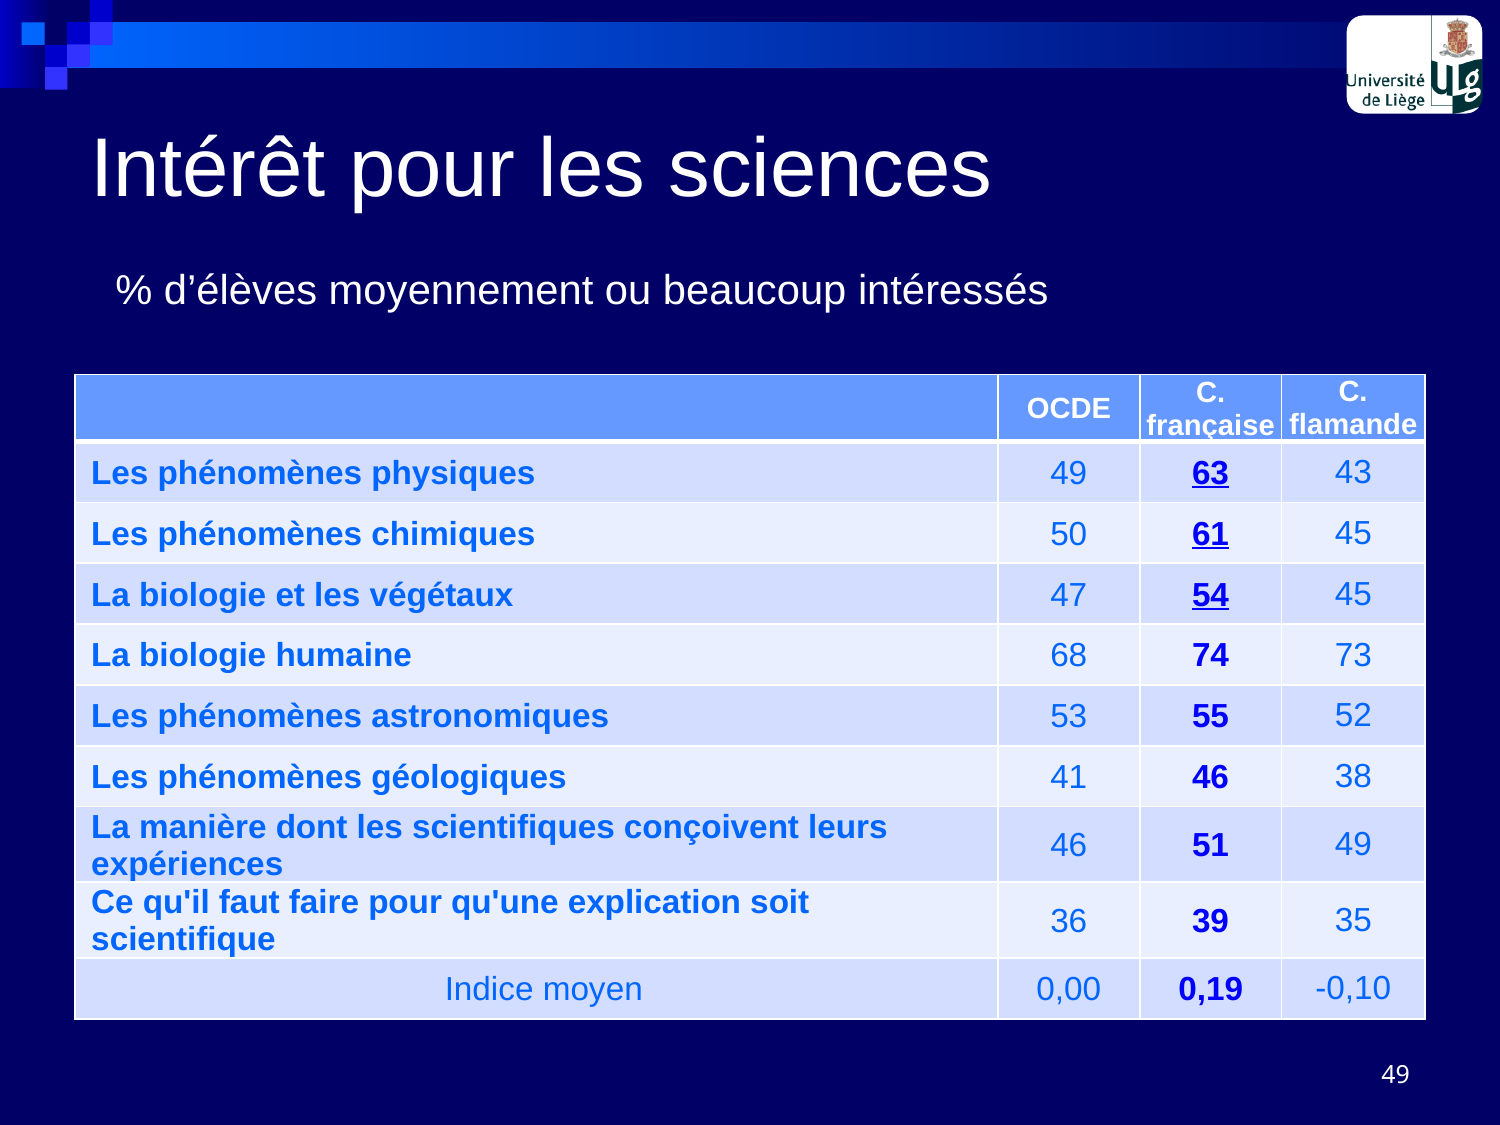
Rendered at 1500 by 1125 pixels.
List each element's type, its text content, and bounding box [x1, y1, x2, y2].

table_header C. flamande [1282, 375, 1424, 439]
table_cell -0,10 [1282, 959, 1424, 1018]
table_cell 38 [1282, 747, 1424, 806]
picture [1346, 15, 1483, 114]
table_cell 68 [999, 625, 1139, 684]
table_cell Les phénomènes physiques [76, 444, 997, 502]
table_cell 46 [999, 807, 1139, 881]
table_cell La biologie humaine [76, 625, 997, 684]
table_cell 55 [1141, 686, 1281, 745]
slide_number 49 [1074, 1024, 1426, 1101]
table_cell 0,19 [1141, 959, 1281, 1018]
table_cell 47 [999, 564, 1139, 623]
title Intérêt pour les sciences % d’élèves moyennement ou beaucoup intéressés [74, 160, 1426, 374]
table_cell Les phénomènes chimiques [76, 503, 997, 562]
table_cell 46 [1141, 747, 1281, 806]
table_cell Ce qu'il faut faire pour qu'une explication soit scientifique [76, 883, 997, 957]
table_cell 74 [1141, 625, 1281, 684]
table_cell 39 [1141, 883, 1281, 957]
table_cell 49 [999, 444, 1139, 502]
table_cell 53 [999, 686, 1139, 745]
table_cell La biologie et les végétaux [76, 564, 997, 623]
table_cell 41 [999, 747, 1139, 806]
table_cell 45 [1282, 564, 1424, 623]
table_cell Indice moyen [76, 959, 997, 1018]
table_cell 43 [1282, 444, 1424, 502]
table_cell 52 [1282, 686, 1424, 745]
table_cell 54 [1141, 564, 1281, 623]
table_cell La manière dont les scientifiques conçoivent leurs expériences [76, 807, 997, 881]
table_cell Les phénomènes astronomiques [76, 686, 997, 745]
table_cell 61 [1141, 503, 1281, 562]
table_header OCDE [999, 375, 1139, 439]
table_header C. française [1141, 375, 1281, 439]
table_header [76, 375, 997, 439]
table_cell 73 [1282, 625, 1424, 684]
table_cell 36 [999, 883, 1139, 957]
table_cell 51 [1141, 807, 1281, 881]
table_cell 45 [1282, 503, 1424, 562]
table_cell 35 [1282, 883, 1424, 957]
table_cell 63 [1141, 444, 1281, 502]
table_cell 0,00 [999, 959, 1139, 1018]
table_cell 50 [999, 503, 1139, 562]
table_cell Les phénomènes géologiques [76, 747, 997, 806]
table_cell 49 [1282, 807, 1424, 881]
